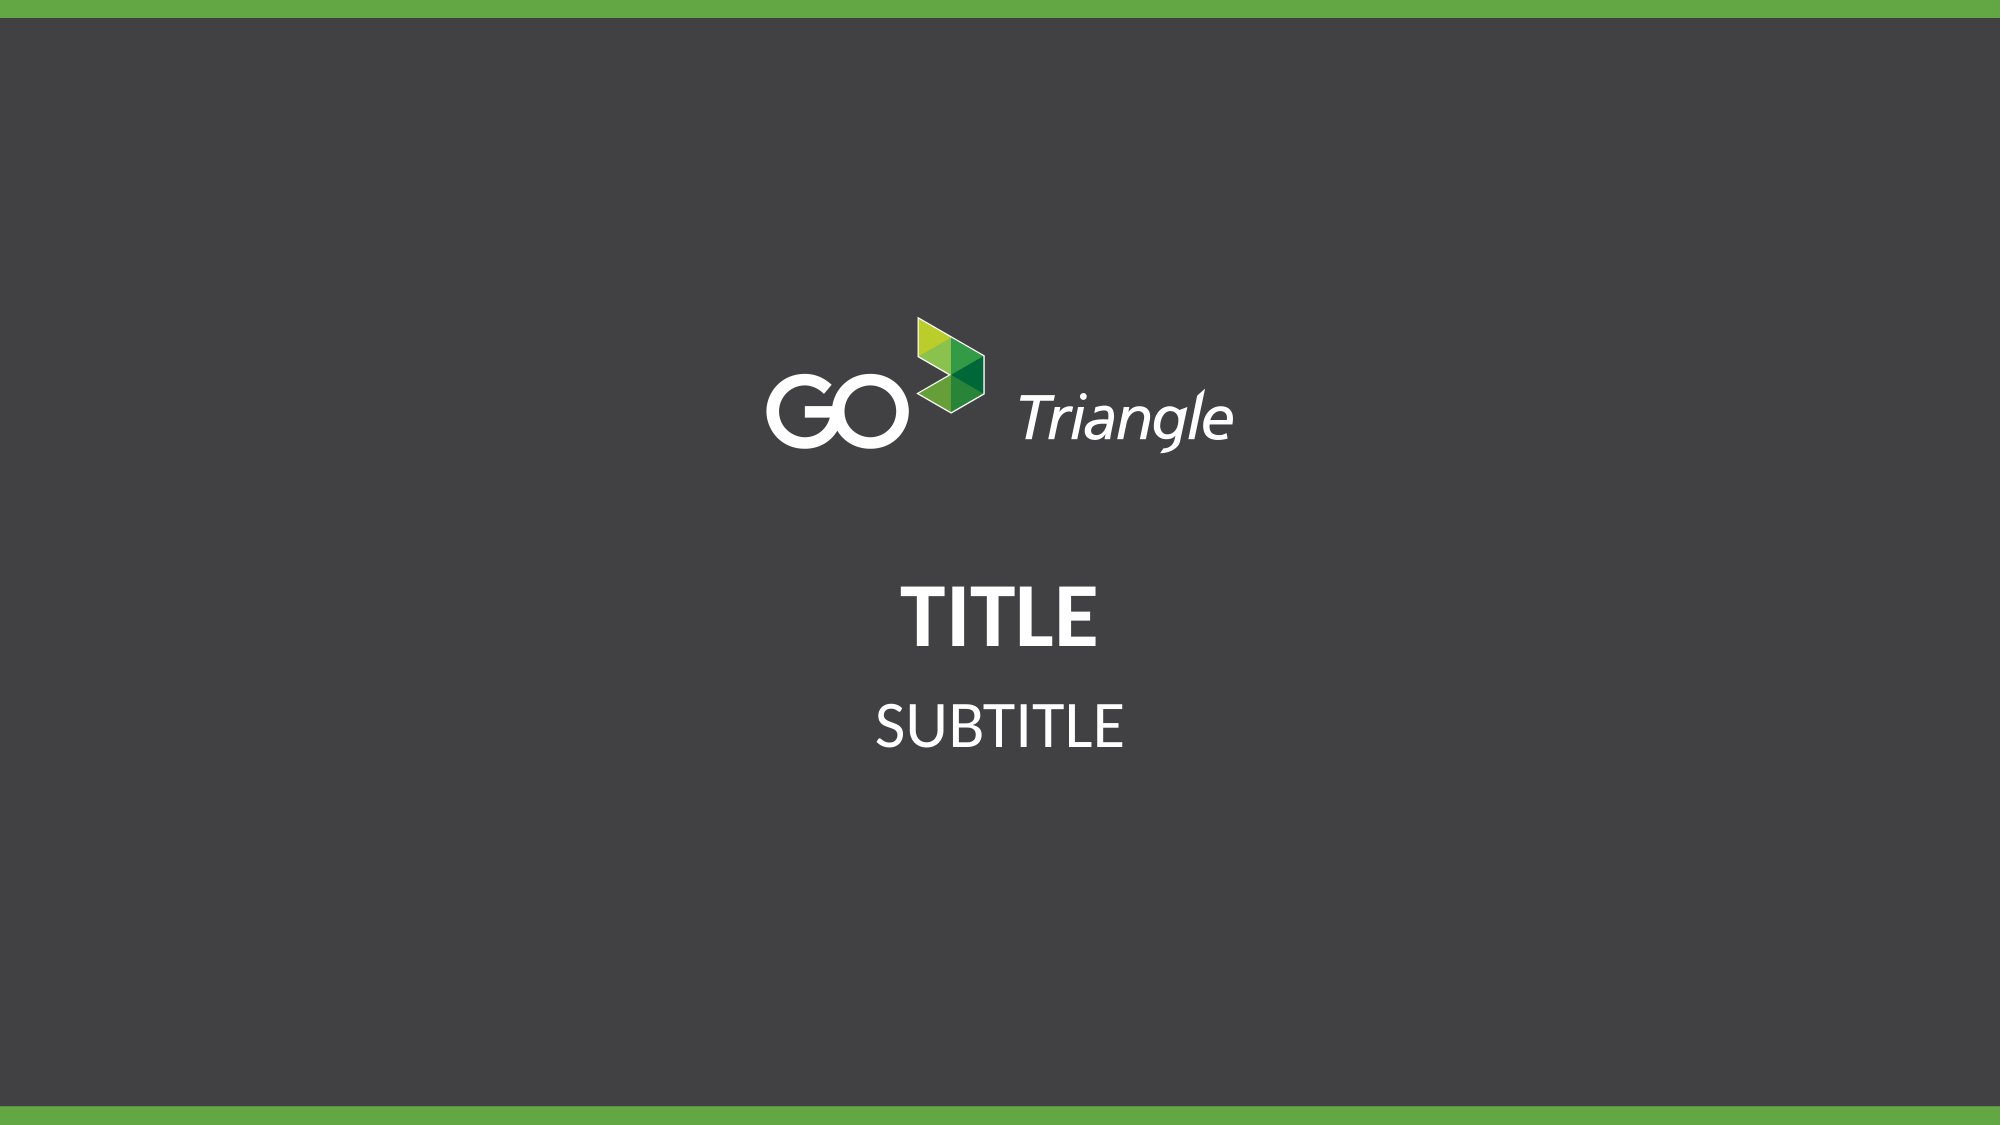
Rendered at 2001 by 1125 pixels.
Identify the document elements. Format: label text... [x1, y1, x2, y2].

text_box SUBTITLE [258, 673, 1742, 769]
text_box TITLE [258, 547, 1742, 673]
picture [0, 0, 2000, 1125]
